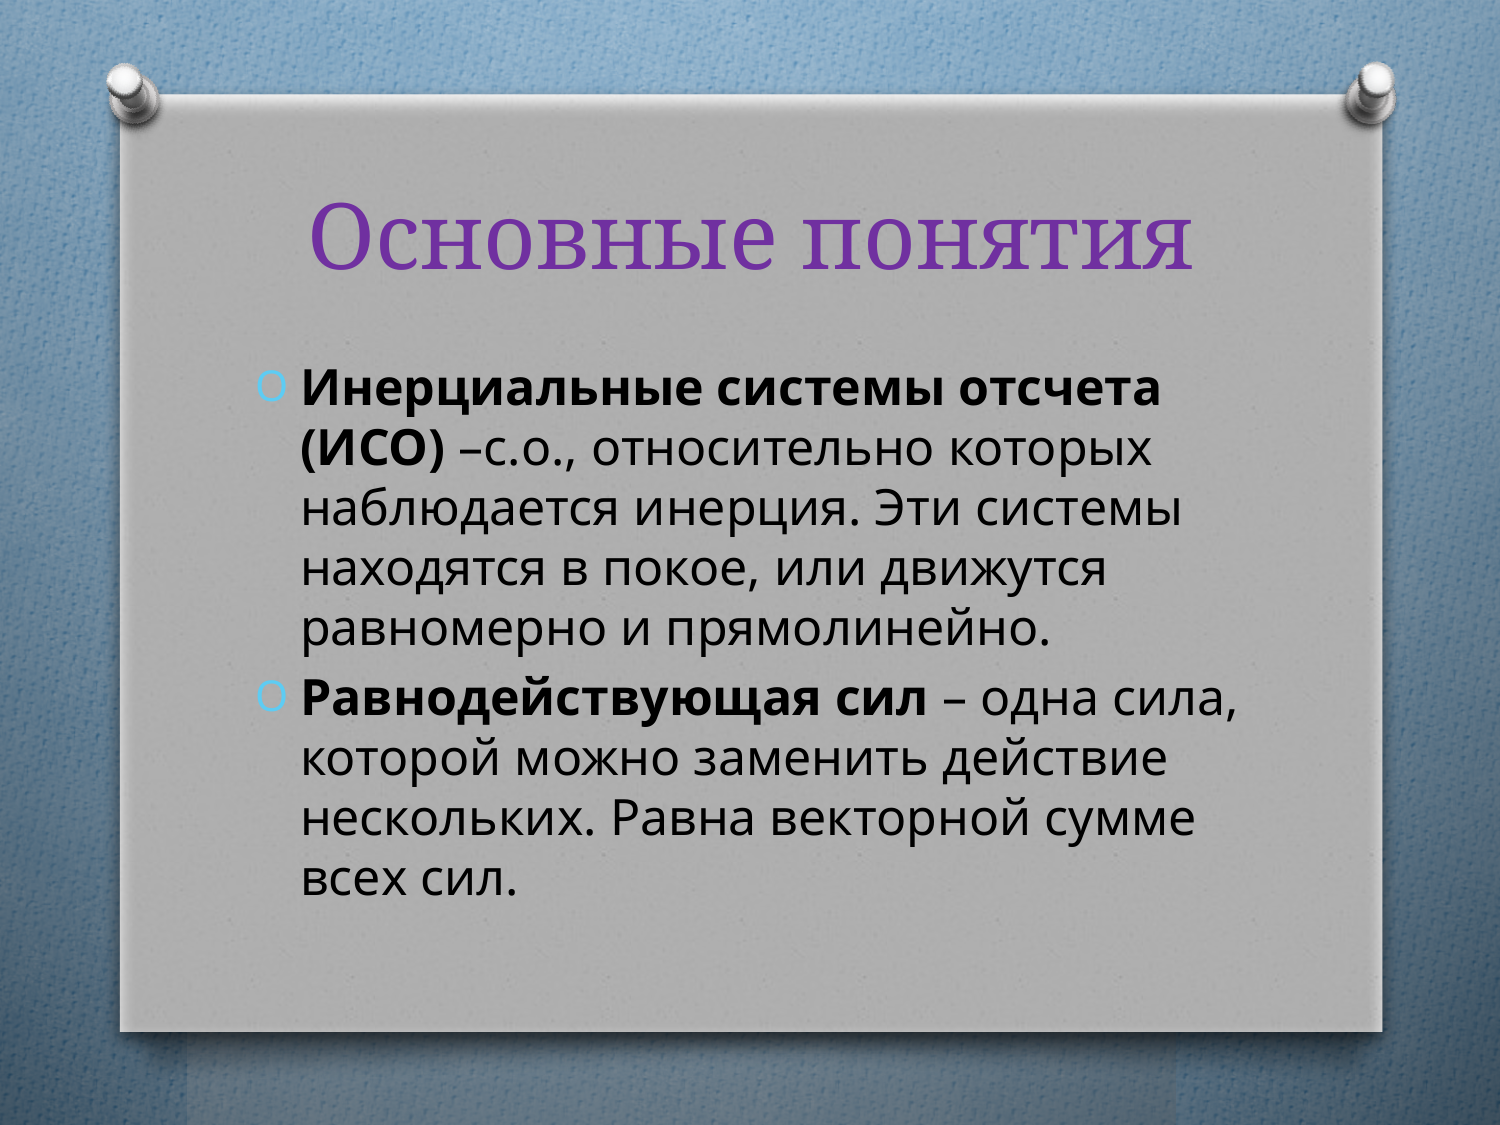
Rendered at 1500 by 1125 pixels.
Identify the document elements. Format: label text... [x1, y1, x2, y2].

picture [1317, 35, 1439, 156]
picture [75, 29, 198, 153]
list Инерциальные системы отсчета (ИСО) –с.о., относительно которых наблюдается инерция. Эти системы находятся в покое, или движутся равномерно и прямолинейно. Равнодействующая сил – одна сила, которой можно заменить действие нескольких. Равна векторной сумме всех сил. [240, 347, 1257, 939]
title Основные понятия [179, 134, 1323, 332]
